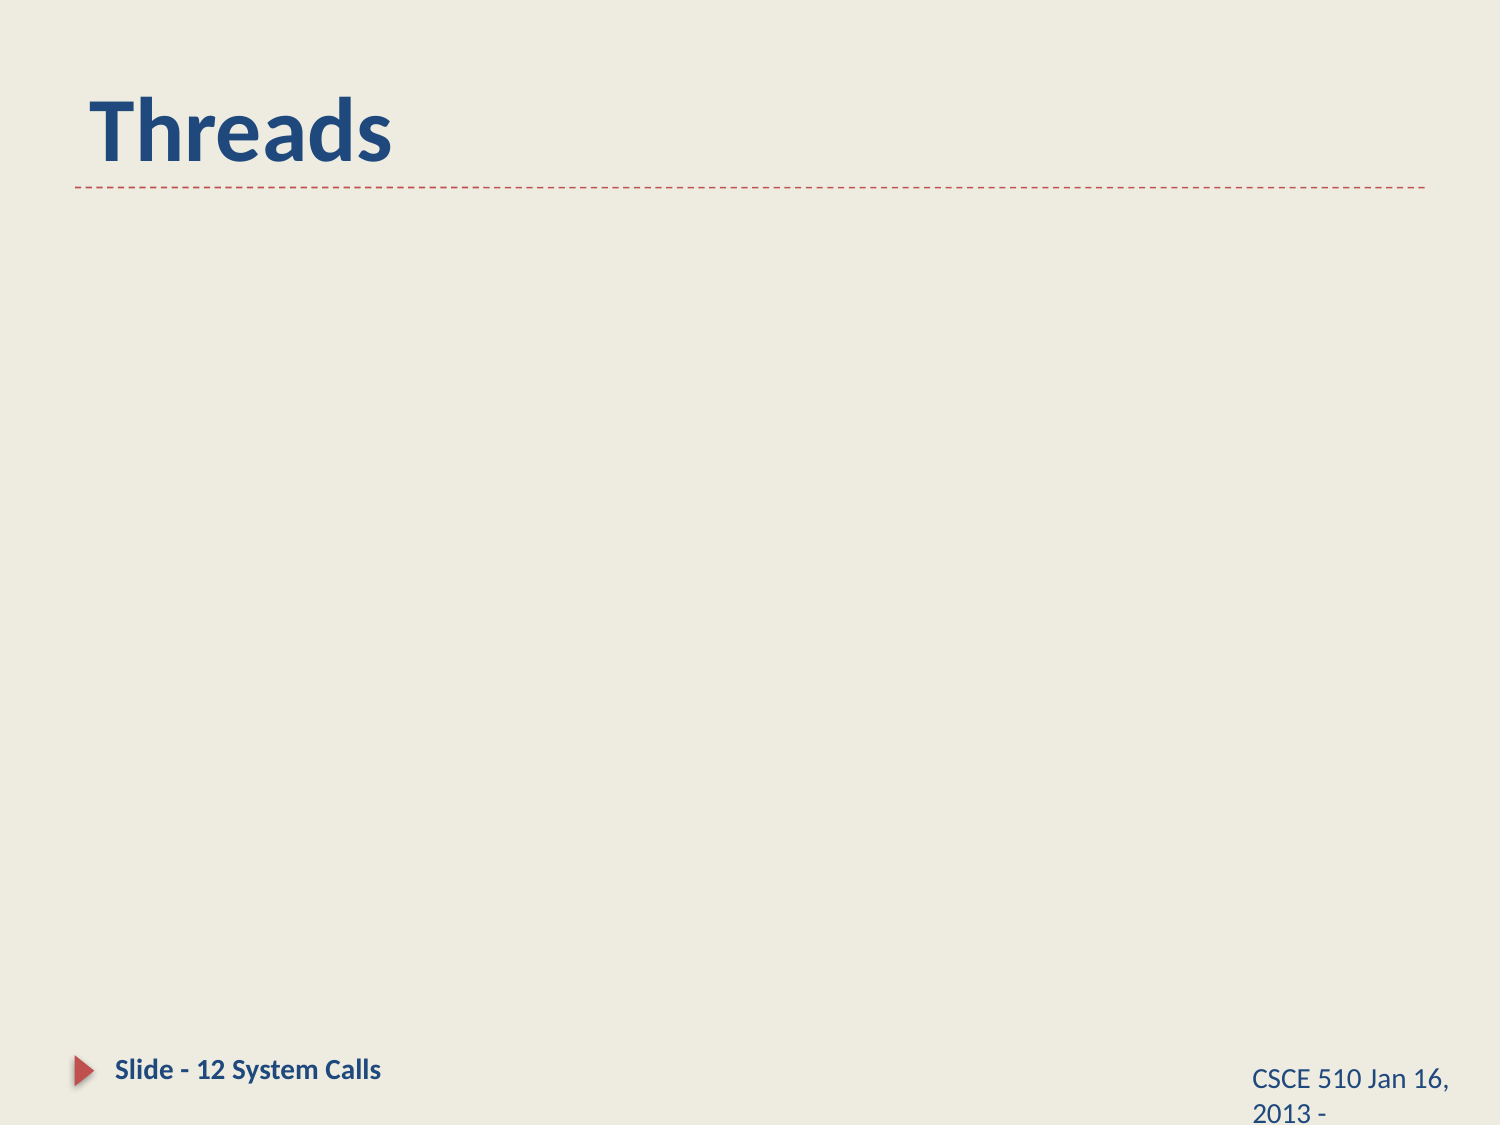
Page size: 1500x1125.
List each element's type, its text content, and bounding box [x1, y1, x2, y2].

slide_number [1237, 1052, 1488, 1113]
slide_number Slide - 12 System Calls [100, 1042, 426, 1103]
title Threads [75, 24, 1425, 188]
